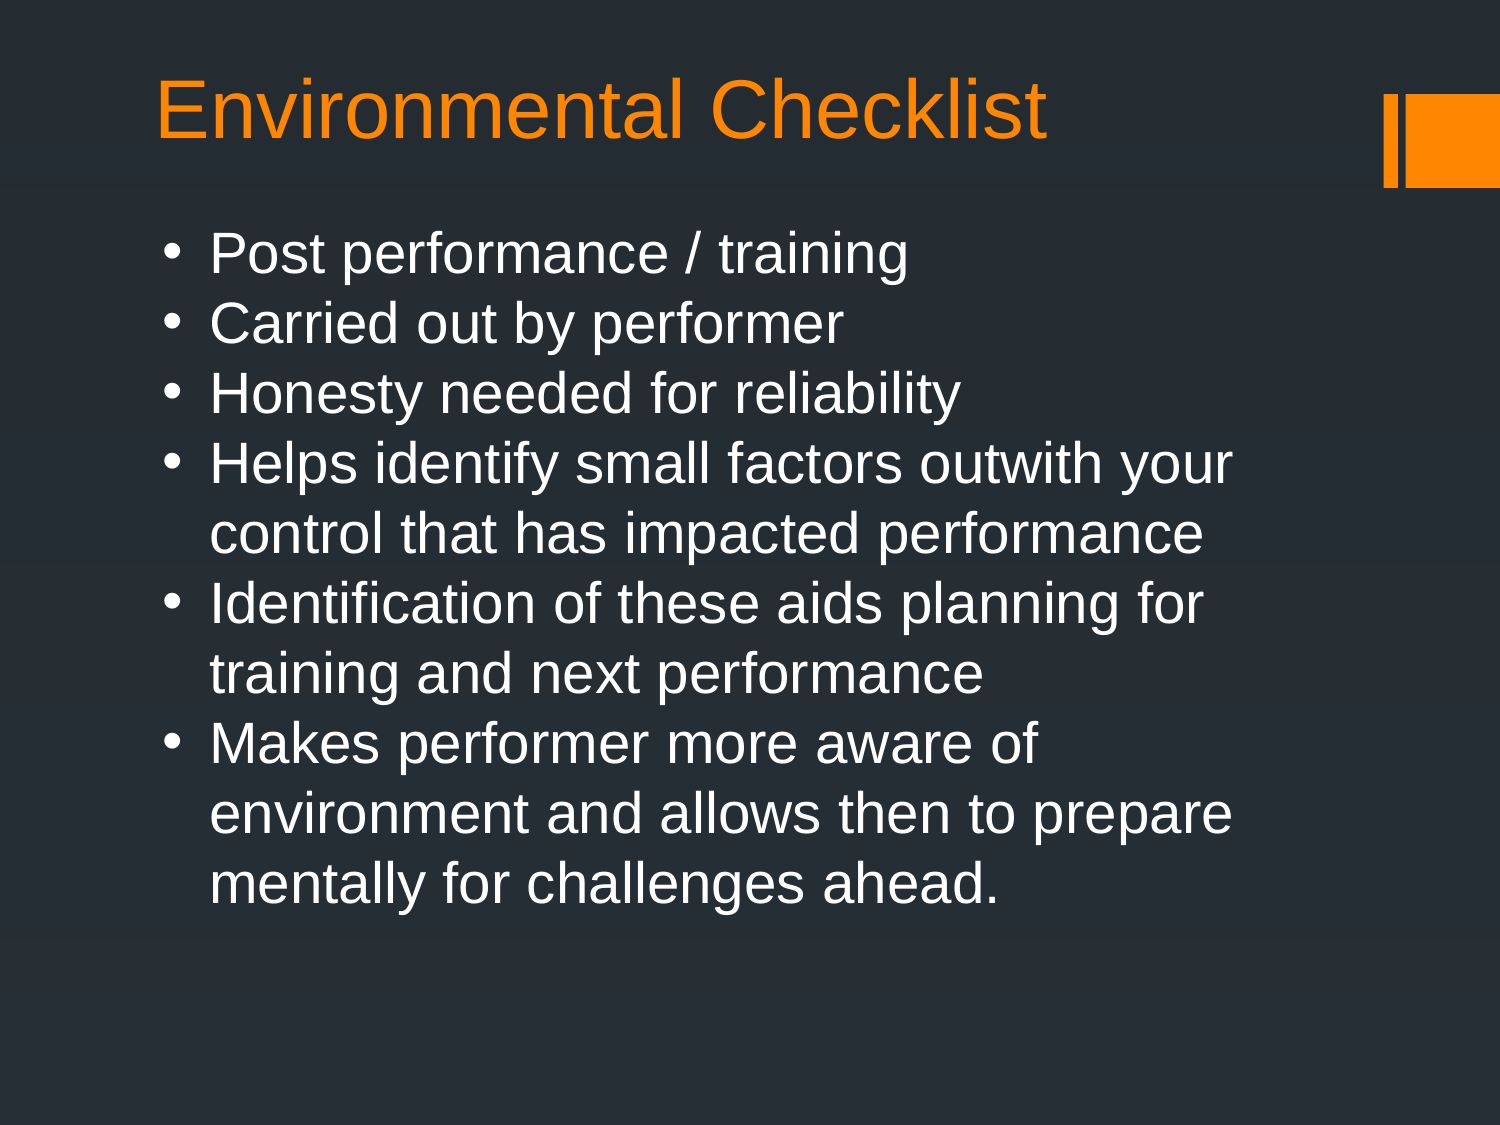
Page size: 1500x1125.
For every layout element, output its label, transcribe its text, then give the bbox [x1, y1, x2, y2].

title Environmental Checklist [41, 30, 1161, 163]
text_box Post performance / training Carried out by performer Honesty needed for reliability Helps identify small factors outwith your control that has impacted performance Identification of these aids planning for training and next performance Makes performer more aware of environment and allows then to prepare mentally for challenges ahead. [147, 208, 1329, 923]
